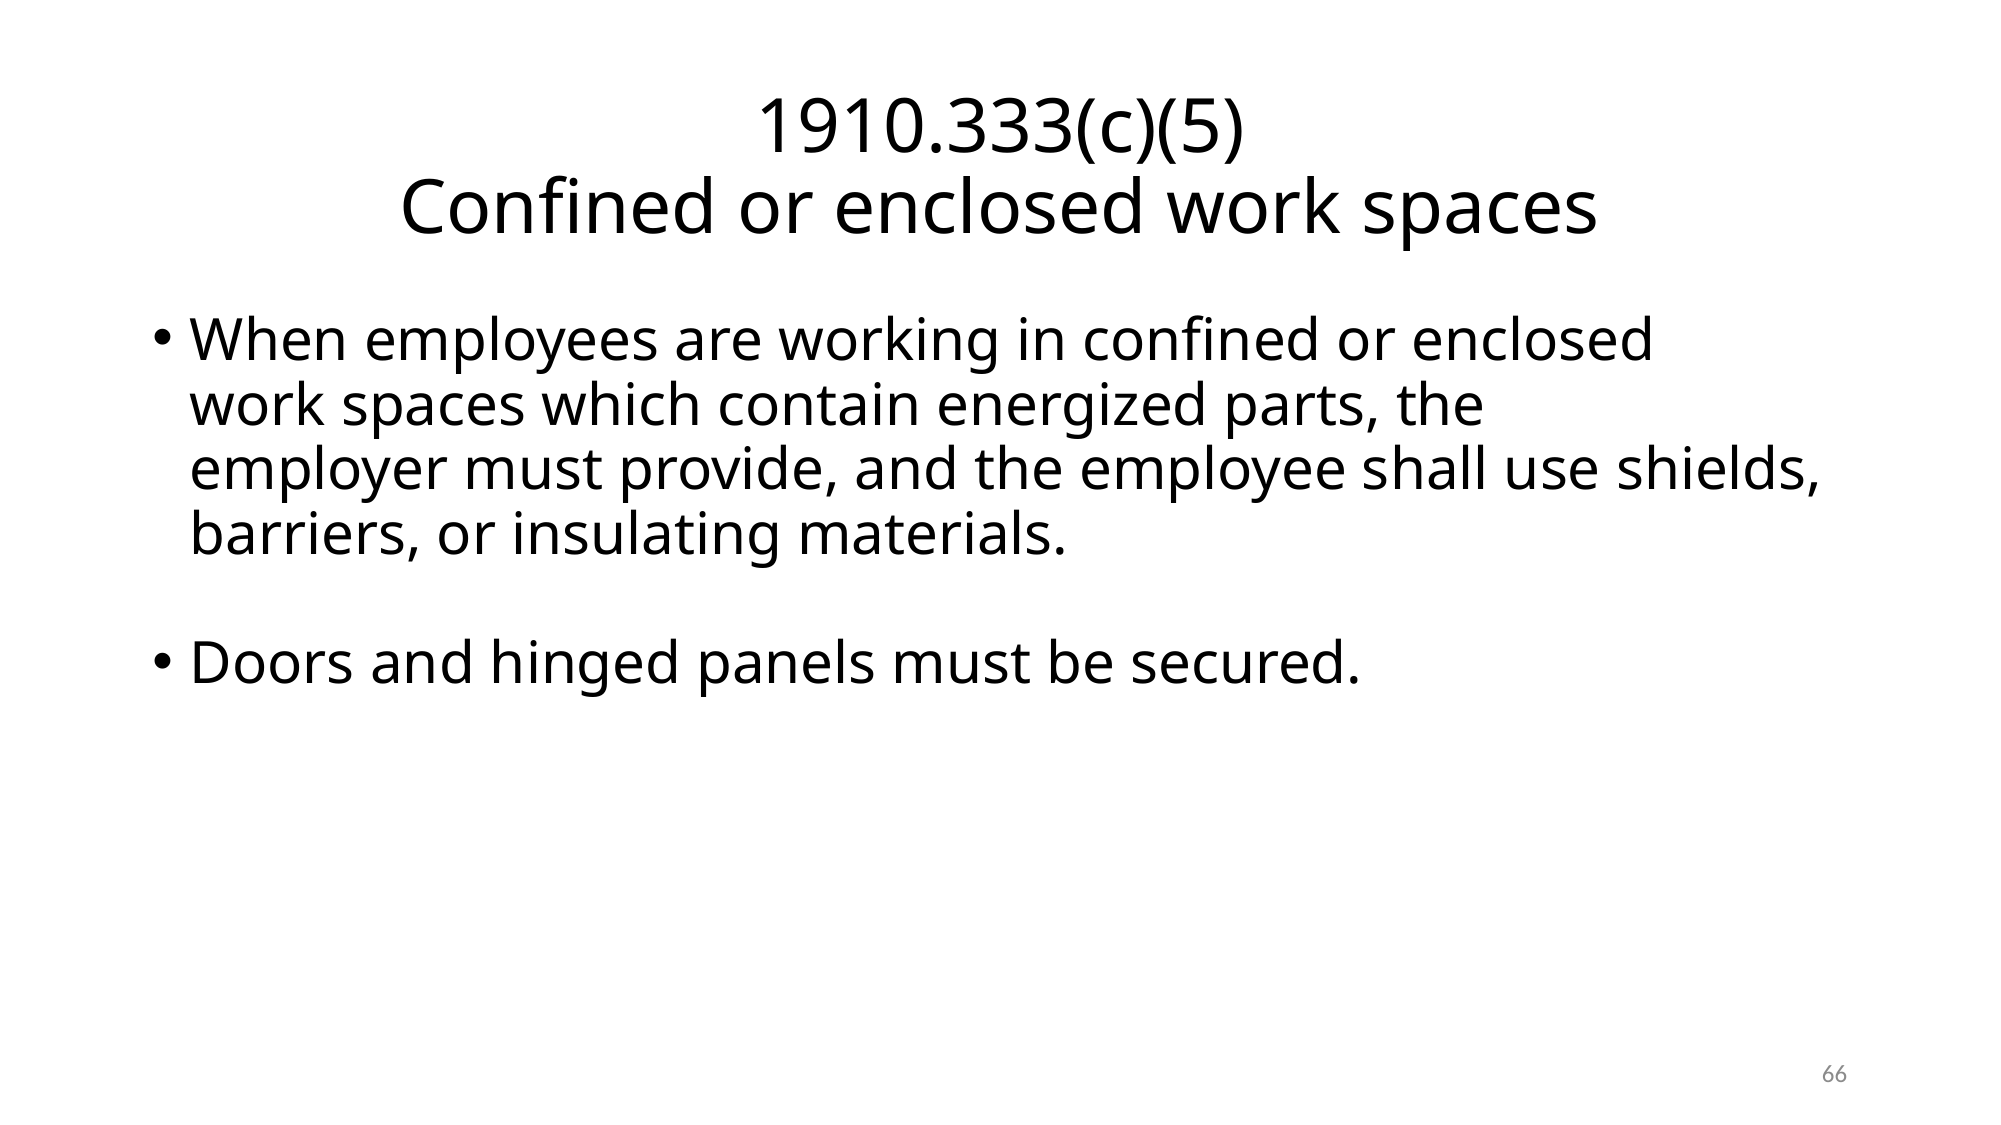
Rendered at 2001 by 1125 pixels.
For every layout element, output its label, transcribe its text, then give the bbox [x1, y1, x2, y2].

title 1910.333(c)(5) Confined or enclosed work spaces [137, 59, 1863, 278]
list When employees are working in confined or enclosed work spaces which contain energized parts, the employer must provide, and the employee shall use shields, barriers, or insulating materials. Doors and hinged panels must be secured. [137, 299, 1863, 1014]
slide_number 66 [1412, 1042, 1863, 1103]
